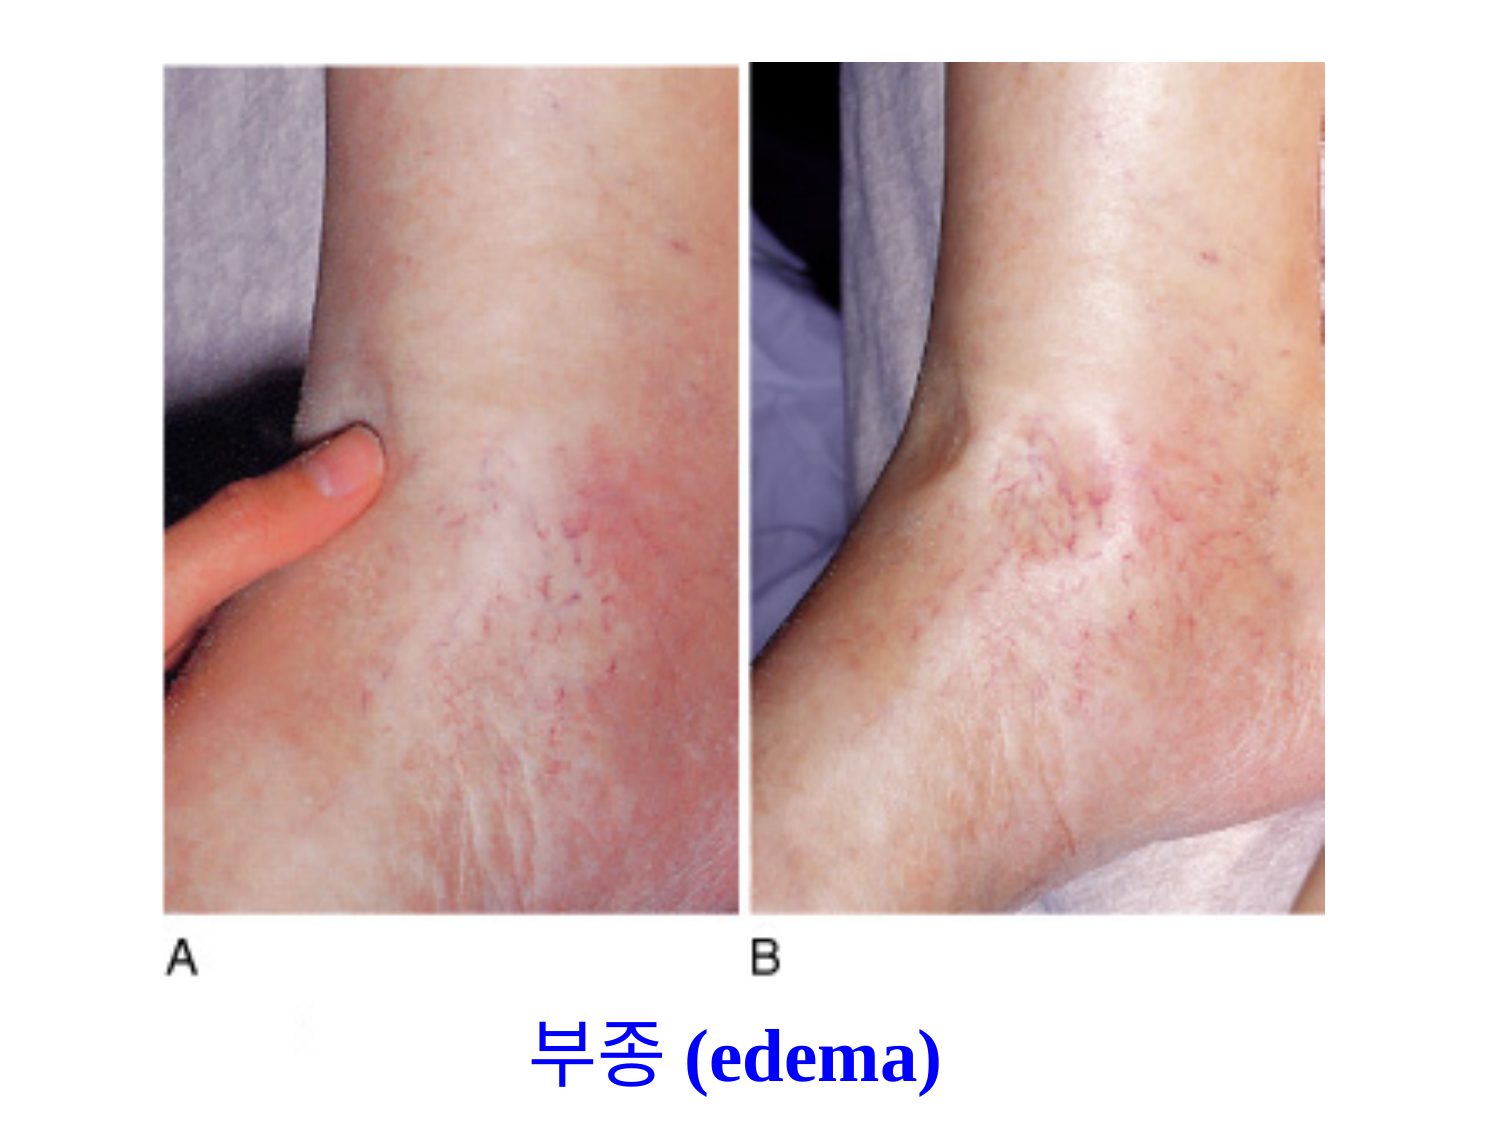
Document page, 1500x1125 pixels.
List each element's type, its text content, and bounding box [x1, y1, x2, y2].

picture [162, 62, 1326, 1054]
text_box 부종(edema) [513, 1063, 975, 1105]
